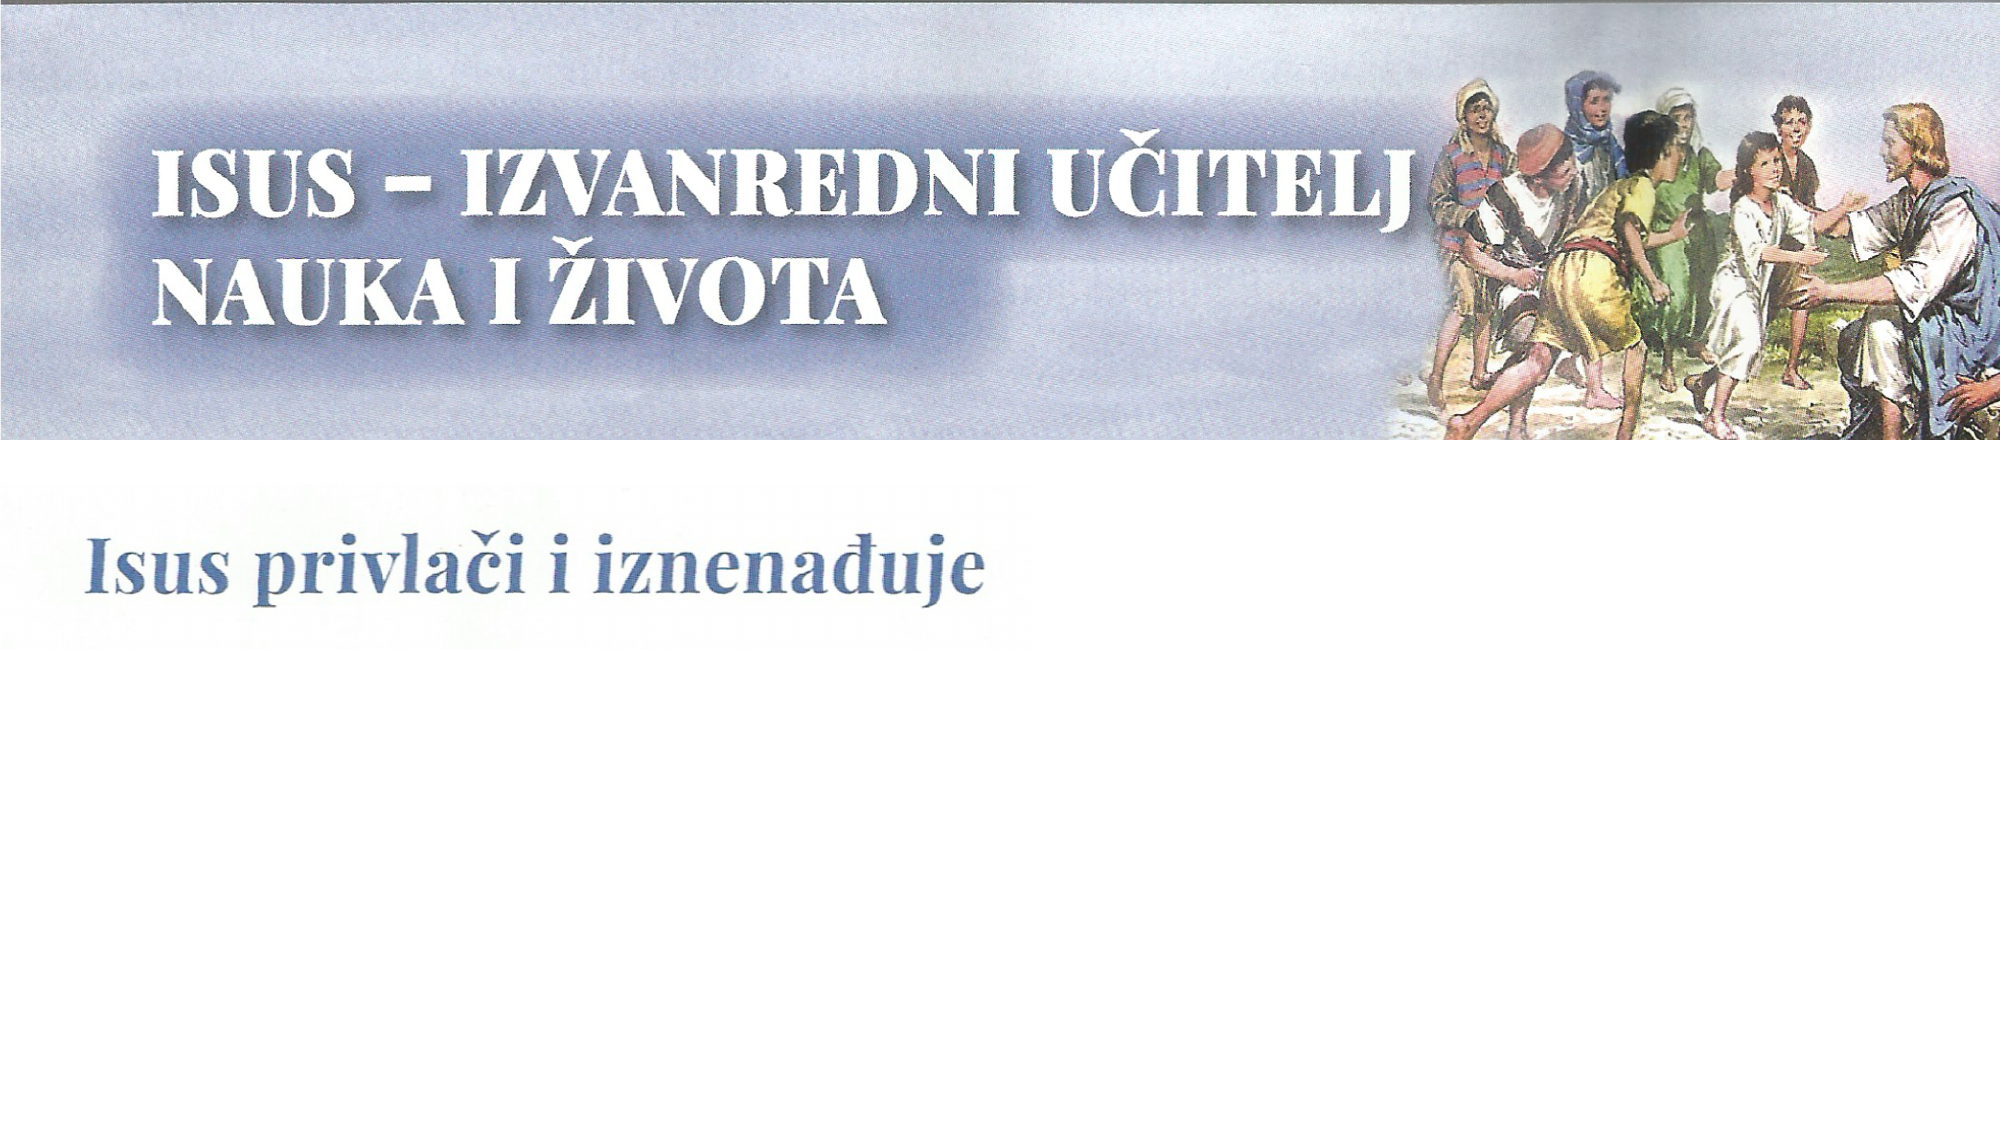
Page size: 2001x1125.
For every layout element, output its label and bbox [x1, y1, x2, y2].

picture [0, 482, 1033, 650]
picture [0, 0, 2000, 440]
